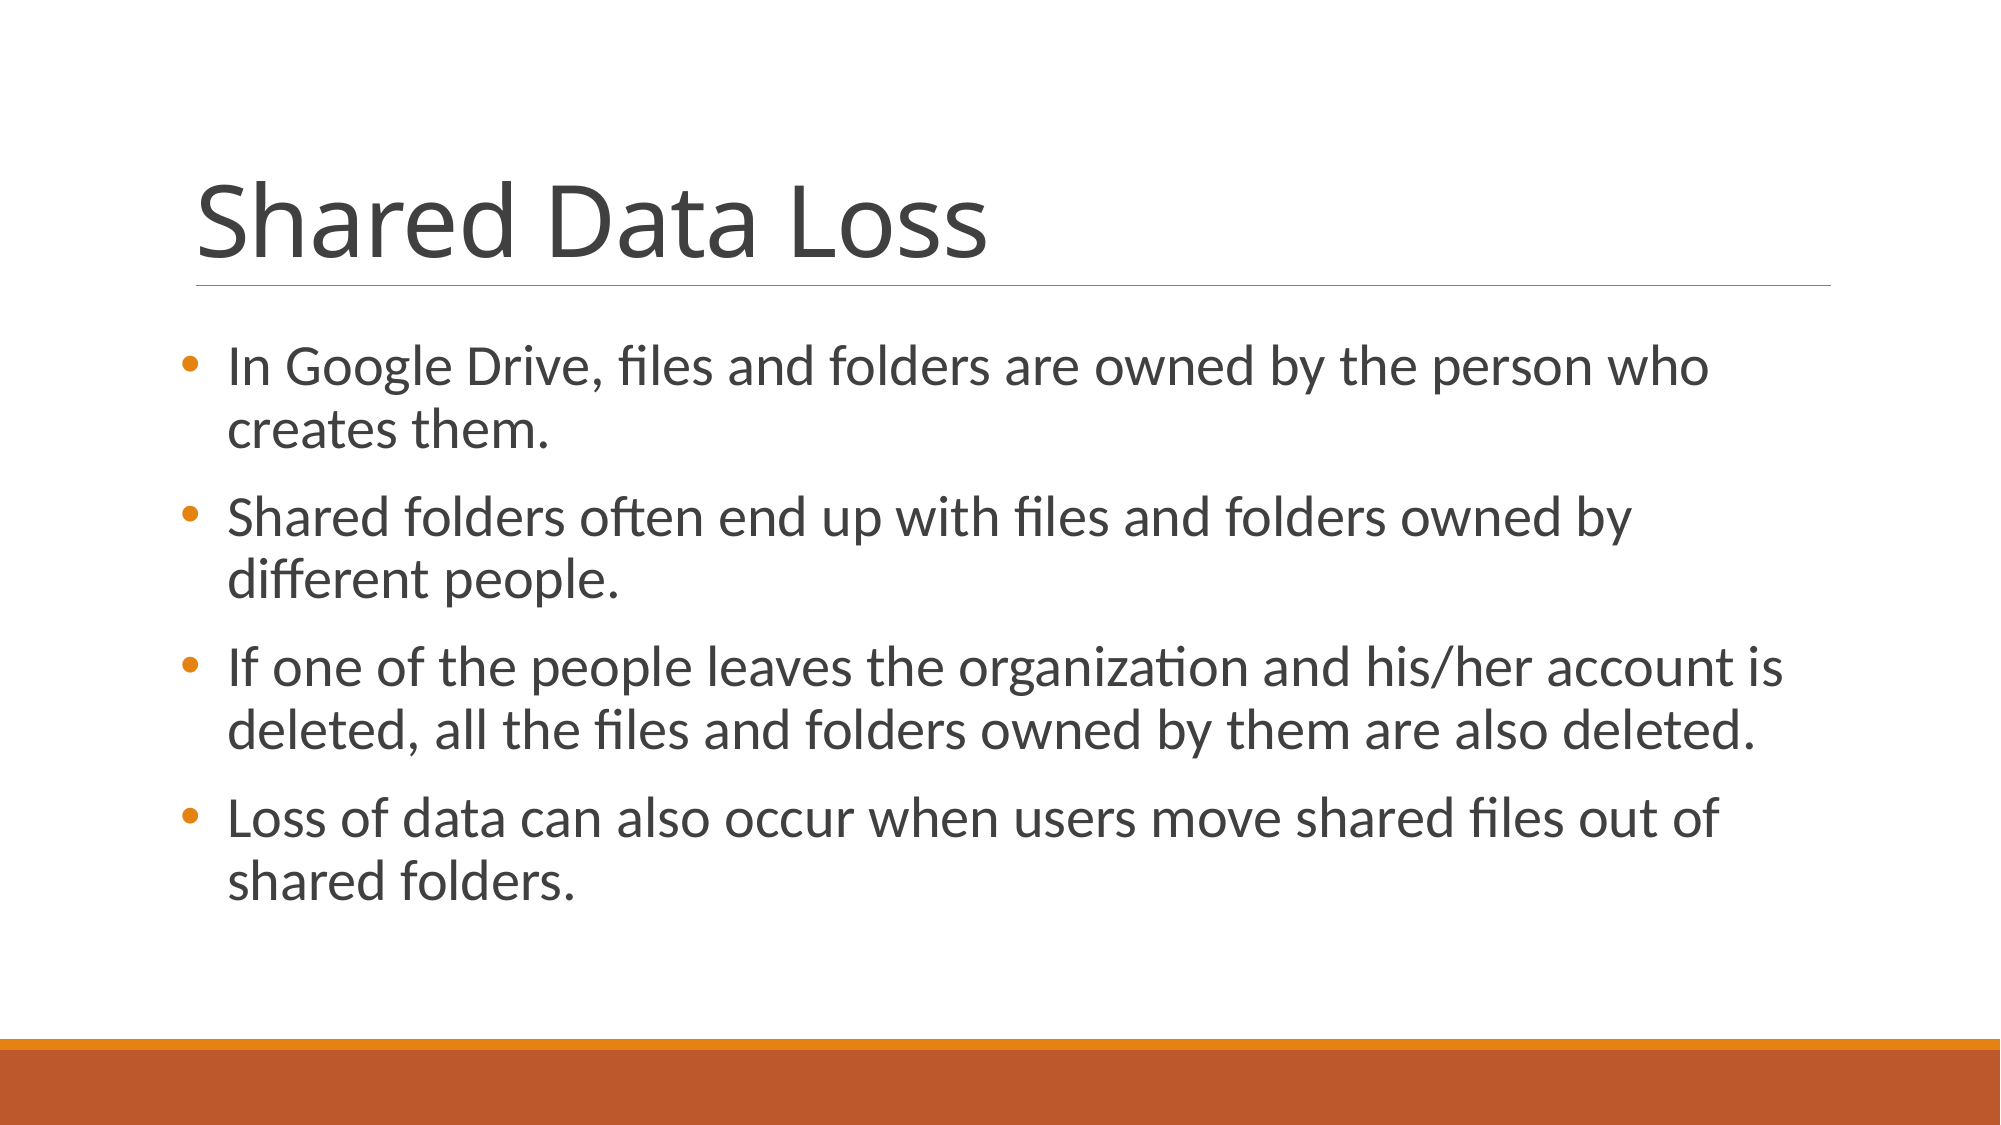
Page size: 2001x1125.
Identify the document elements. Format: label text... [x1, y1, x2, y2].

title Shared Data Loss [180, 47, 1830, 285]
list In Google Drive, files and folders are owned by the person who creates them. Shared folders often end up with files and folders owned by different people. If one of the people leaves the organization and his/her account is deleted, all the files and folders owned by them are also deleted. Loss of data can also occur when users move shared files out of shared folders. [180, 327, 1830, 988]
